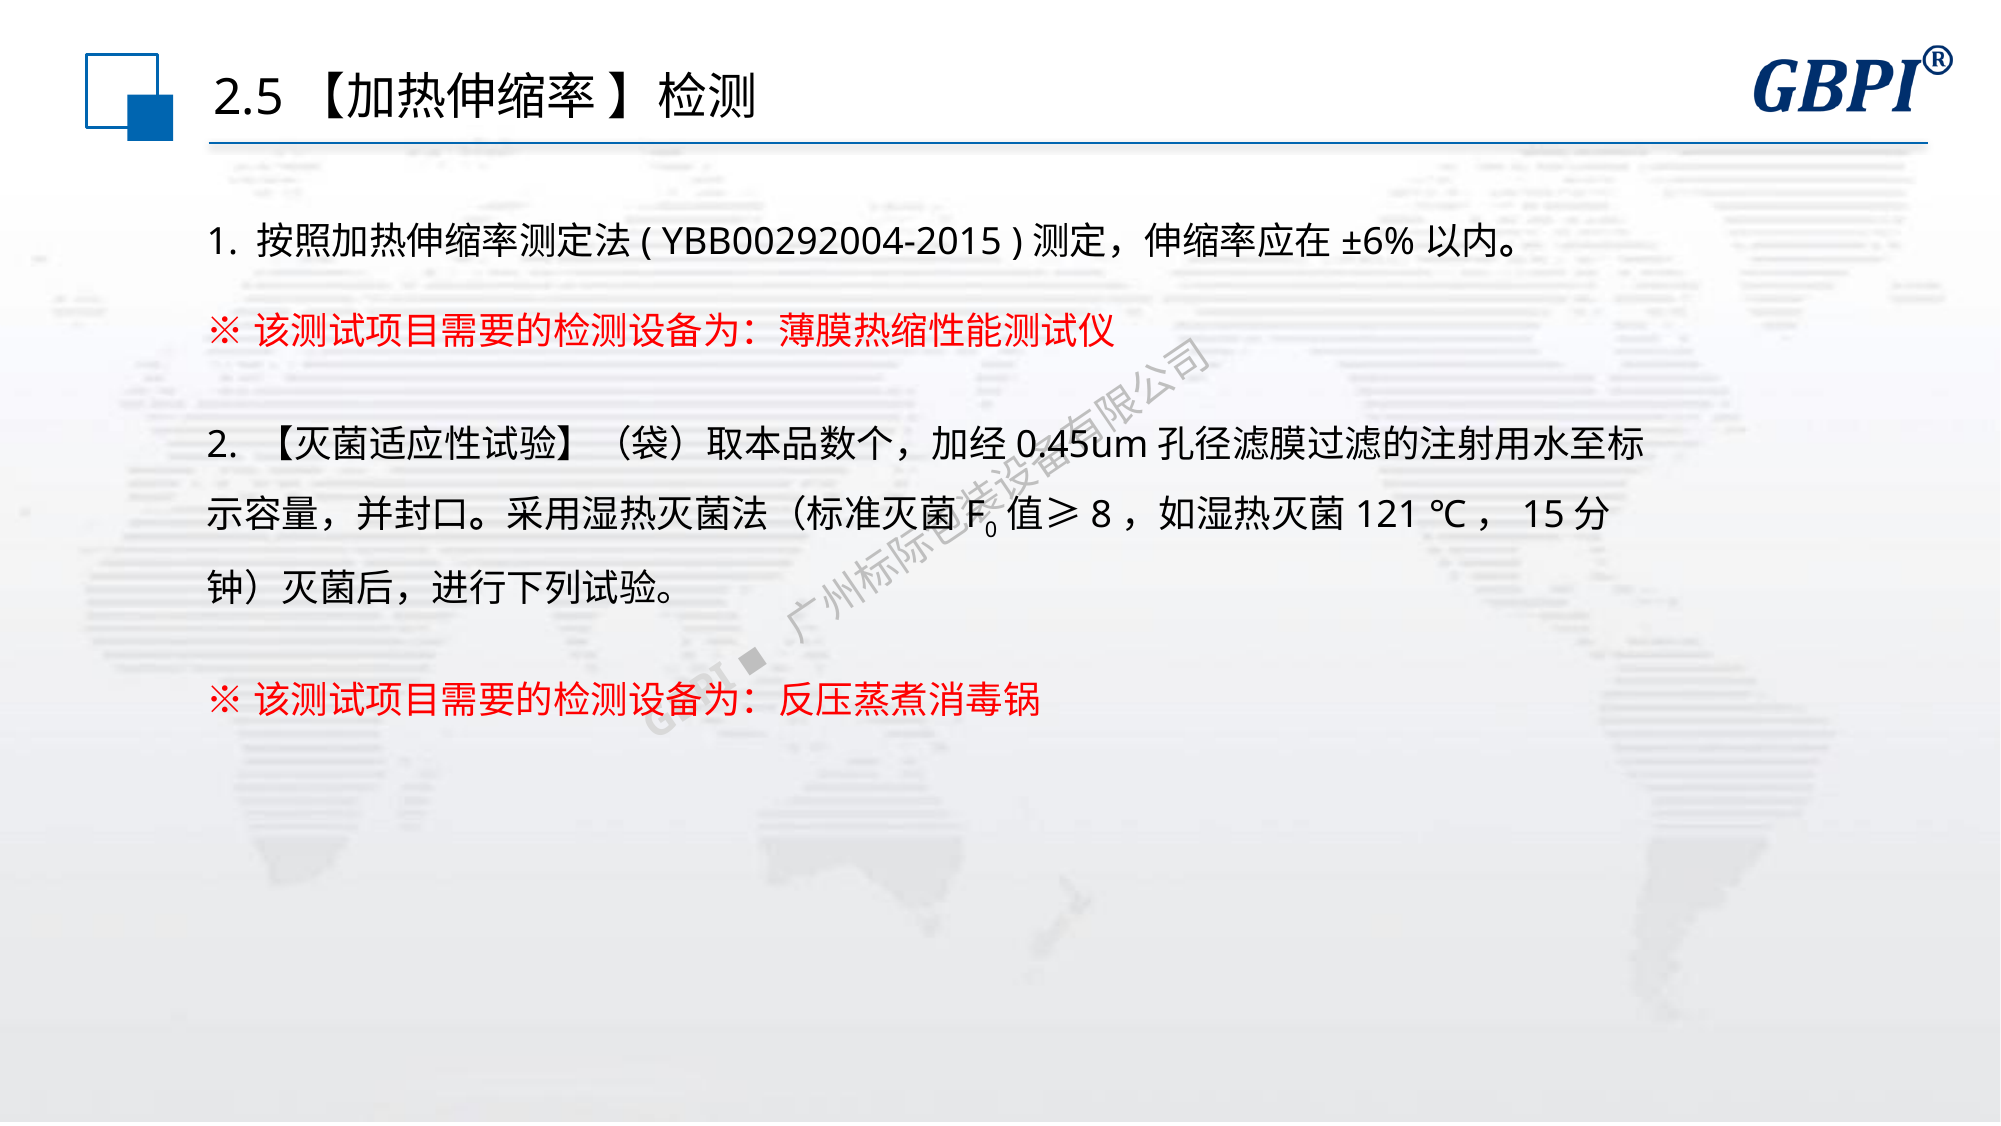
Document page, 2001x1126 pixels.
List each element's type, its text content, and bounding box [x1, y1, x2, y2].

picture [0, 0, 2001, 1122]
title 2.5【加热伸缩率 】检测 [198, 58, 1489, 131]
text_box 1. 按照加热伸缩率测定法( YBB00292004-2015 )测定，伸缩率应在±6%以内。 ※该测试项目需要的检测设备为：薄膜热缩性能测试仪 2. 【灭菌适应性试验】（袋）取本品数个，加经0.45um孔径滤膜过滤的注射用水至标示容量，并封口。采用湿热灭菌法（标准灭菌F0值≥8，如湿热灭菌121 ℃，15分钟）灭菌后，进行下列试验。 ※该测试项目需要的检测设备为：反压蒸煮消毒锅 [191, 209, 1669, 864]
